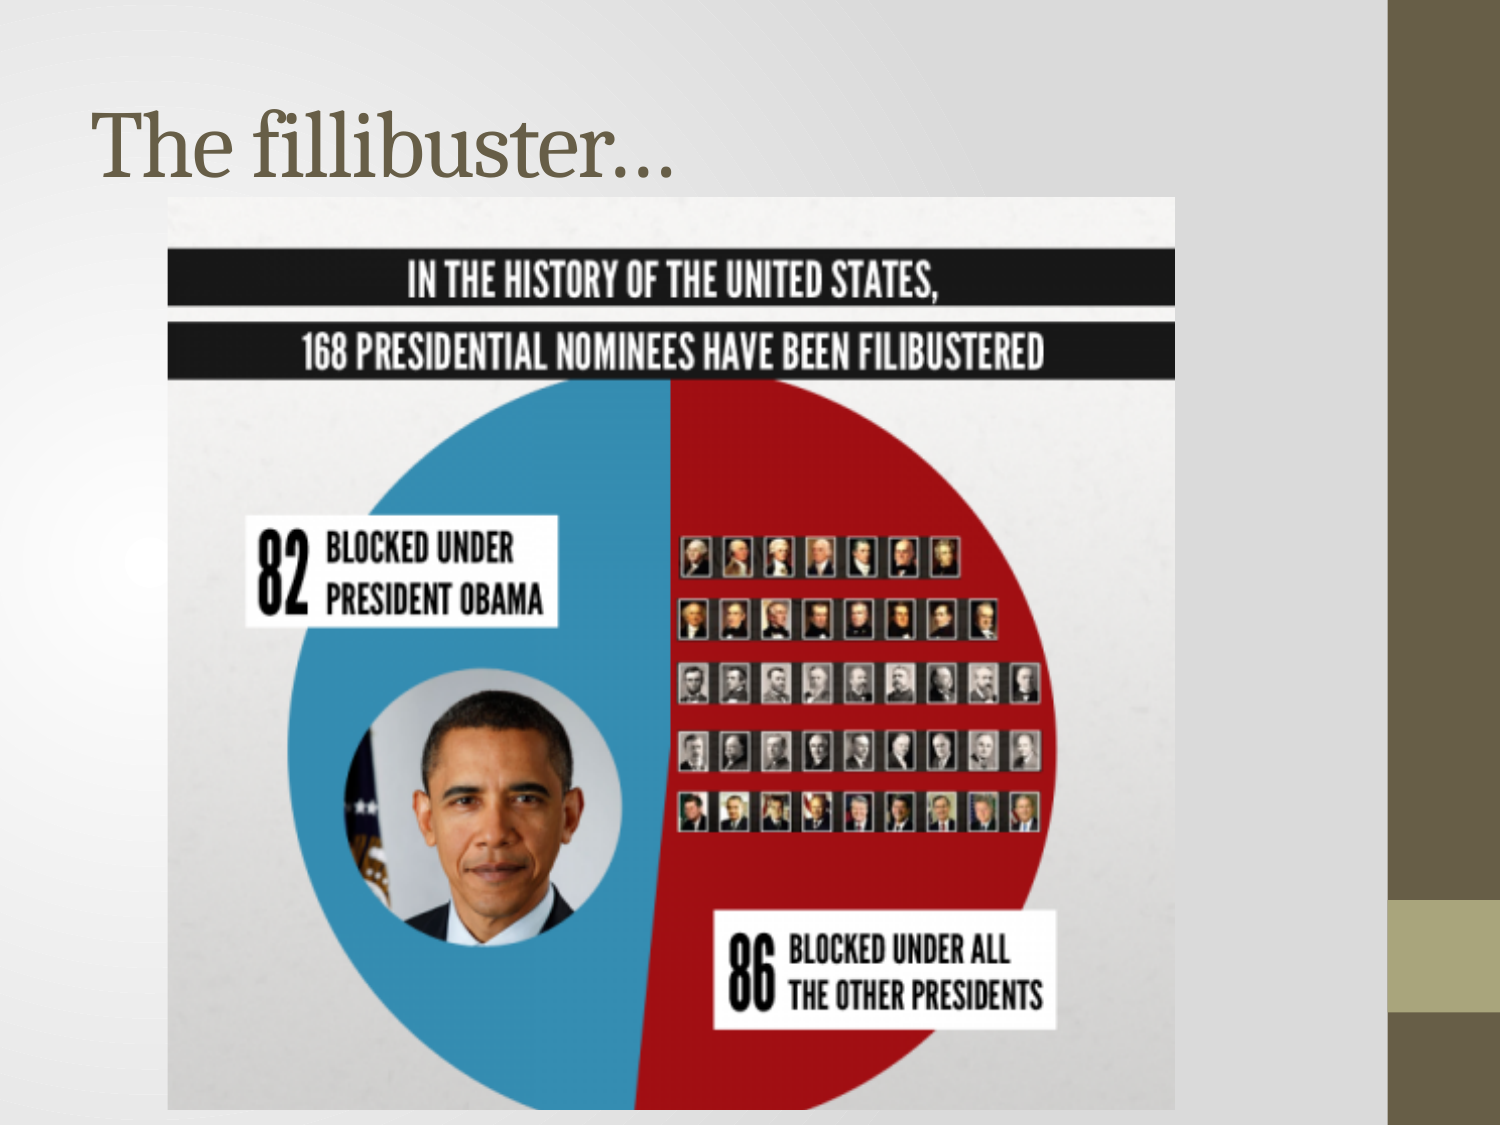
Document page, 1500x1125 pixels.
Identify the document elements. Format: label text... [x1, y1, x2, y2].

picture [167, 197, 1176, 1111]
title The fillibuster… [75, 45, 1325, 233]
